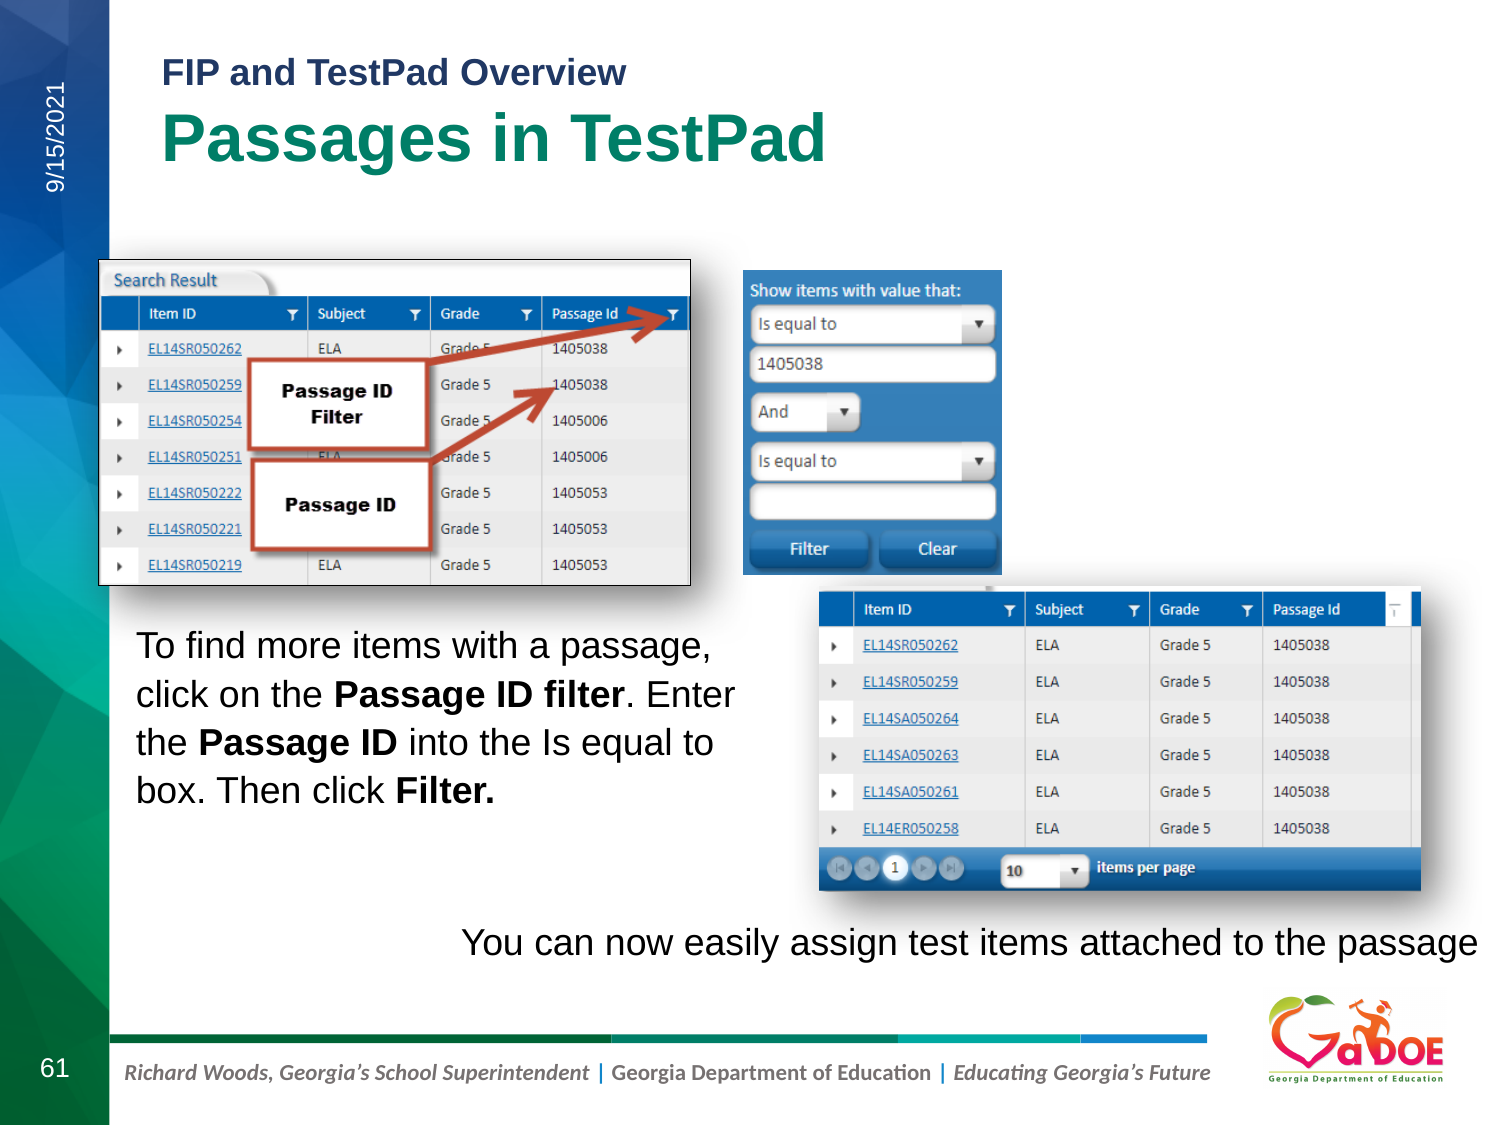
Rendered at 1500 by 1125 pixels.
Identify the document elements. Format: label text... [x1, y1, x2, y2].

picture [1263, 987, 1447, 1089]
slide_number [23, 66, 84, 405]
text_box To find more items with a passage, click on the Passage ID filter. Enter the Passage ID into the Is equal to box. Then click Filter. [121, 610, 773, 819]
picture [743, 270, 1002, 575]
picture [819, 586, 1421, 892]
title Passages in TestPad [146, 96, 1446, 185]
text_box You can now easily assign test items attached to the passage [446, 910, 1494, 971]
picture [0, 0, 691, 1125]
